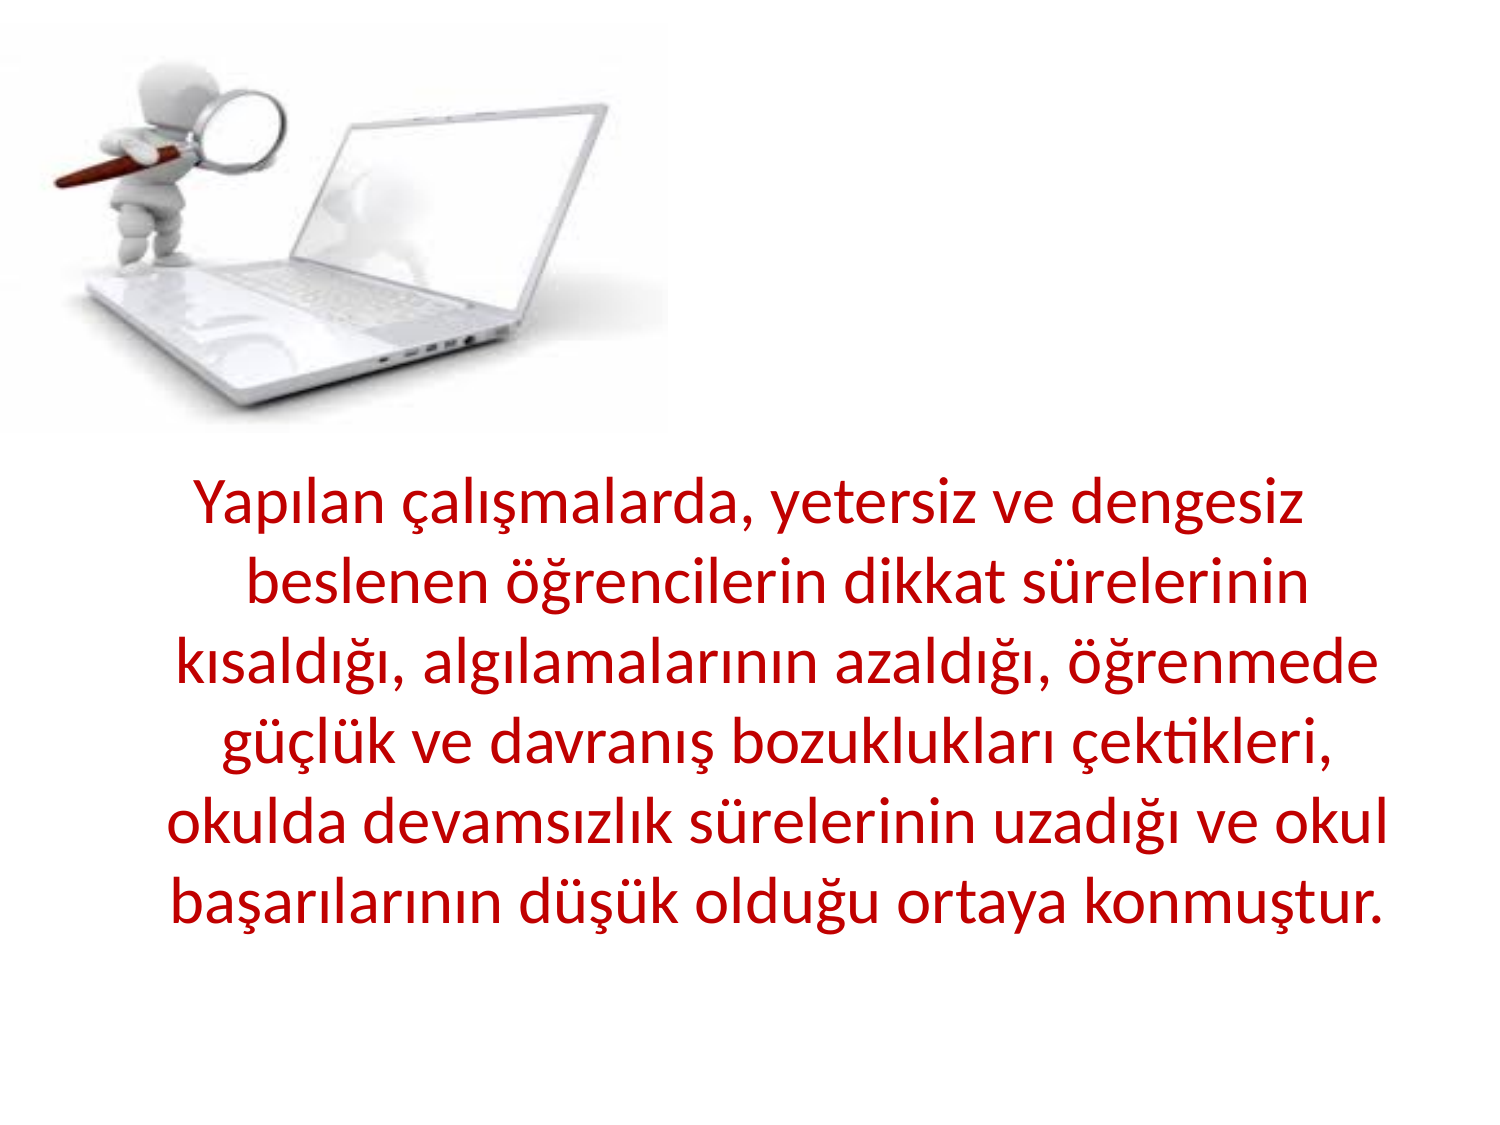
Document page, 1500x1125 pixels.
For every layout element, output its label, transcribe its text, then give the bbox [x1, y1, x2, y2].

picture [0, 23, 668, 433]
list Yapılan çalışmalarda, yetersiz ve dengesiz beslenen öğrencilerin dikkat sürelerinin kısaldığı, algılamalarının azaldığı, öğrenmede güçlük ve davranış bozuklukları çektikleri, okulda devamsızlık sürelerinin uzadığı ve okul başarılarının düşük olduğu ortaya konmuştur. [75, 262, 1425, 1005]
